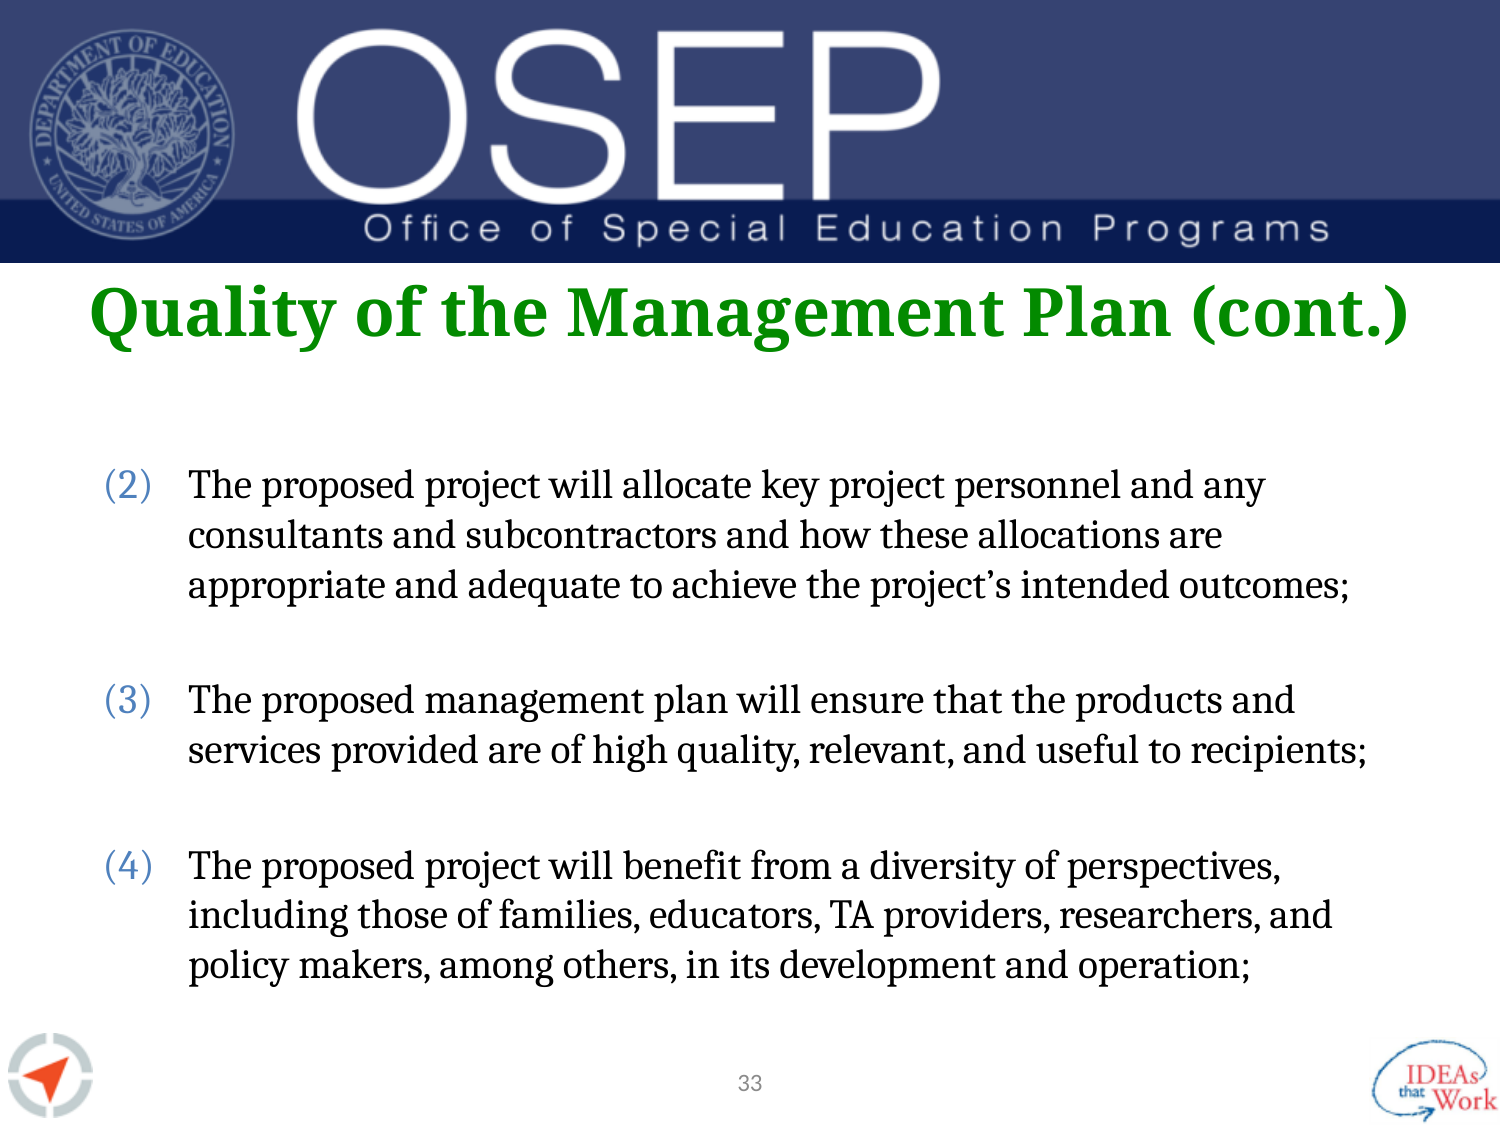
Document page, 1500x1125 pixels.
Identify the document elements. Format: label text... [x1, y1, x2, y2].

picture [1369, 1037, 1500, 1125]
list The proposed project will allocate key project personnel and any consultants and subcontractors and how these allocations are appropriate and adequate to achieve the project’s intended outcomes; The proposed management plan will ensure that the products and services provided are of high quality, relevant, and useful to recipients; The proposed project will benefit from a diversity of perspectives, including those of families, educators, TA providers, researchers, and policy makers, among others, in its development and operation; [87, 450, 1400, 1030]
title Quality of the Management Plan (cont.) [50, 262, 1450, 413]
picture [8, 1033, 93, 1118]
slide_number 32 [575, 1051, 925, 1112]
picture [0, 0, 1500, 263]
